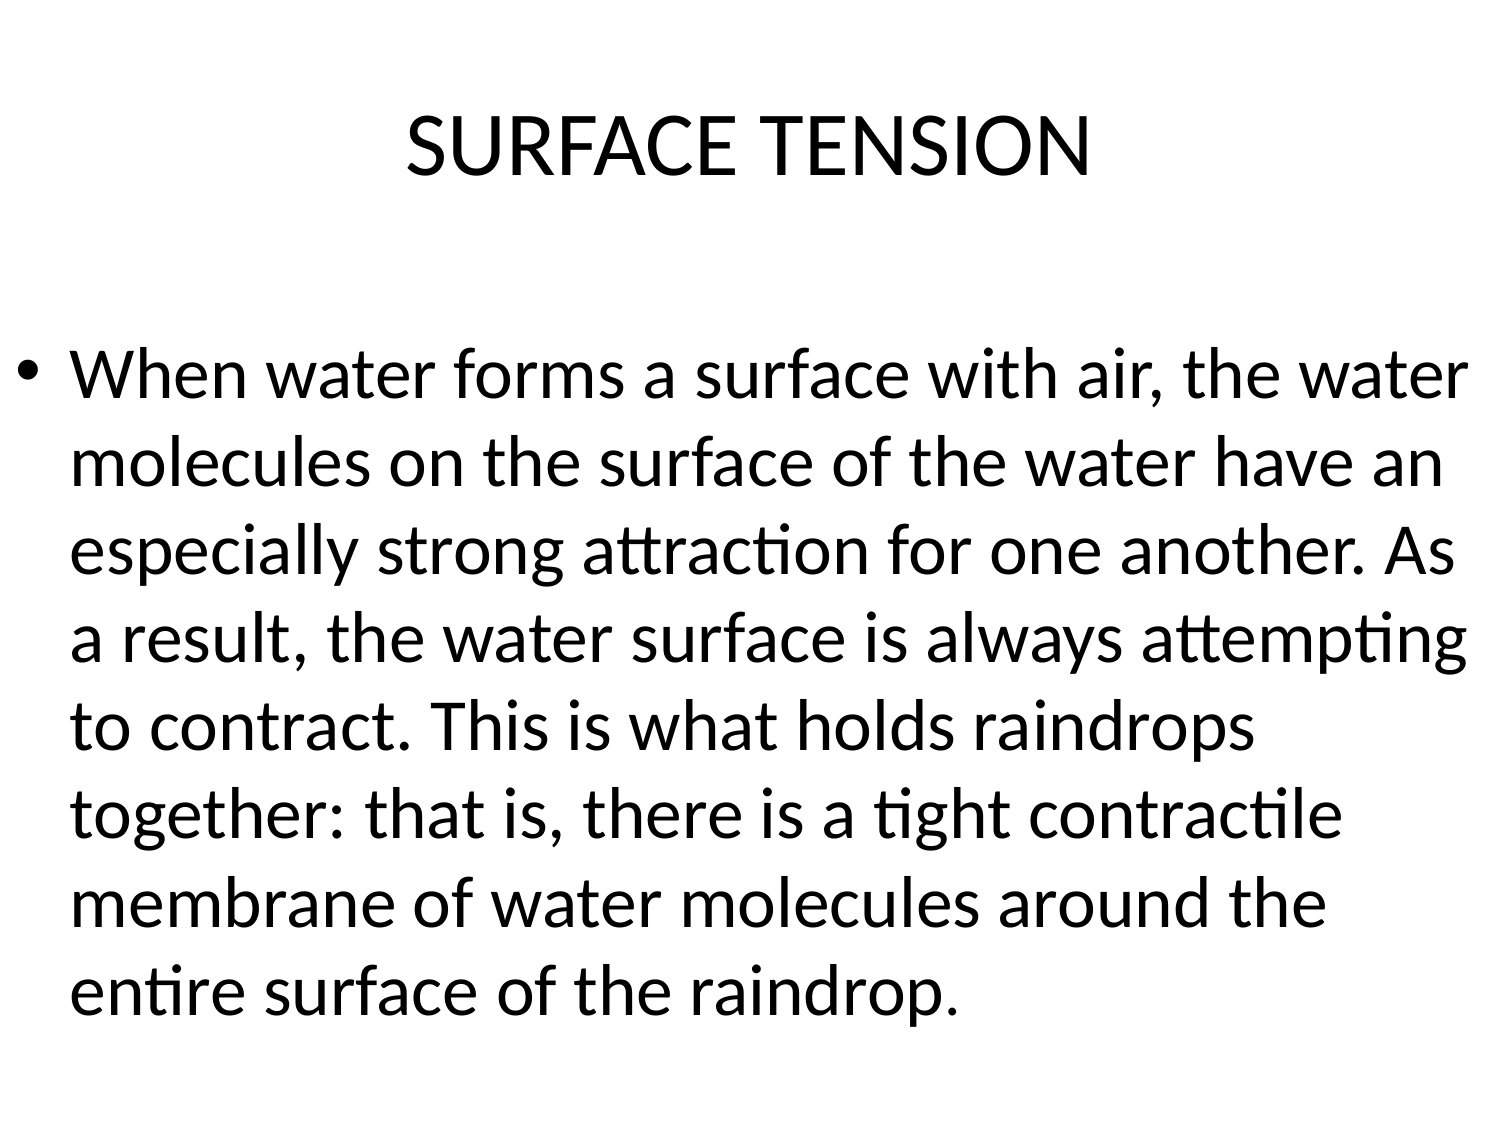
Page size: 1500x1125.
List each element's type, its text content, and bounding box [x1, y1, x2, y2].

title SURFACE TENSION [75, 45, 1425, 233]
list When water forms a surface with air, the water molecules on the surface of the water have an especially strong attraction for one another. As a result, the water surface is always attempting to contract. This is what holds raindrops together: that is, there is a tight contractile membrane of water molecules around the entire surface of the raindrop. [0, 317, 1500, 1125]
